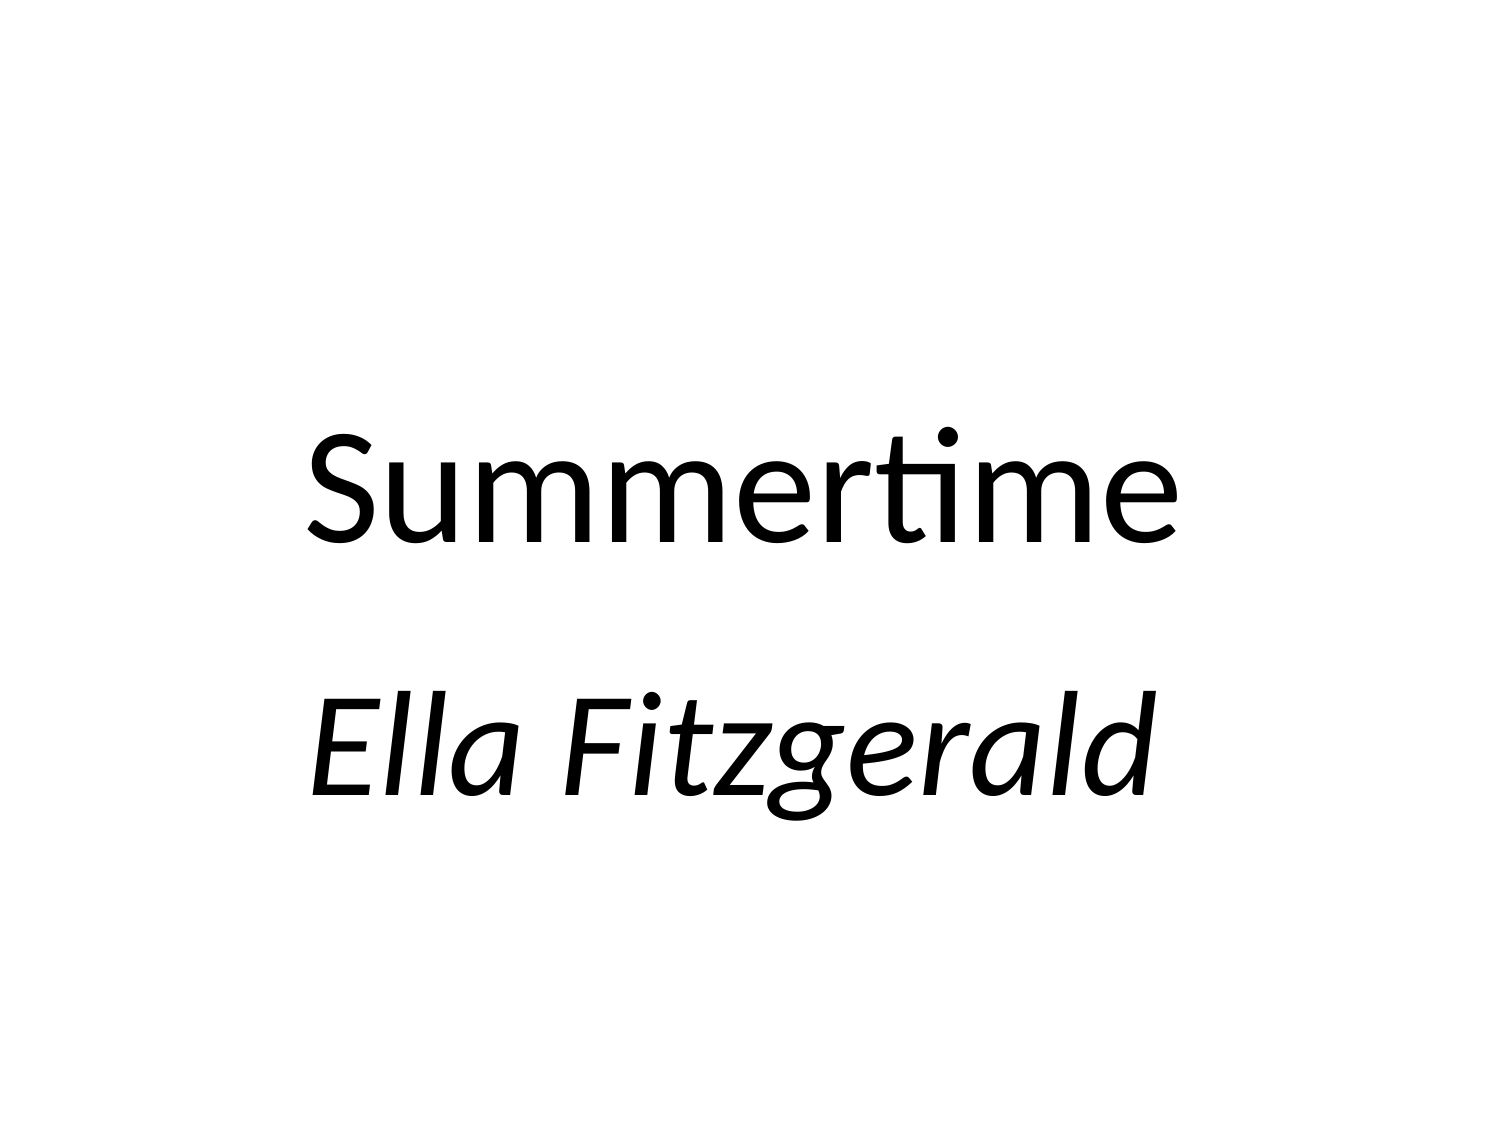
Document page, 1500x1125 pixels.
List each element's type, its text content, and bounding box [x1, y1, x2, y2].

subtitle Ella Fitzgerald [225, 637, 1275, 925]
title Summertime [50, 350, 1438, 601]
